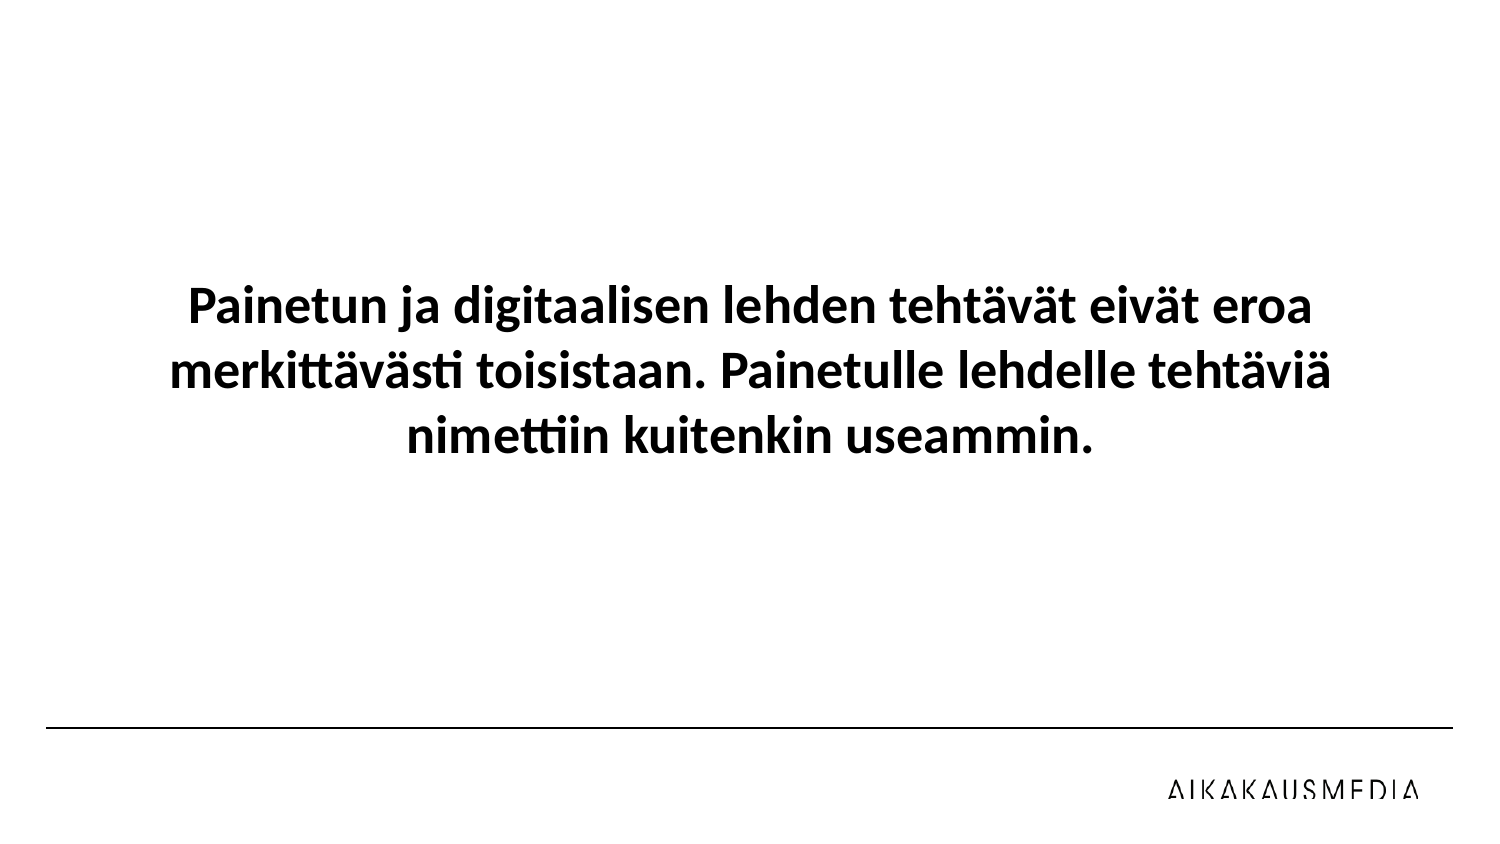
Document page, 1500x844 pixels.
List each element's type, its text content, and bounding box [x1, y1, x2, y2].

text_box Painetun ja digitaalisen lehden tehtävät eivät eroa merkittävästi toisistaan. Painetulle lehdelle tehtäviä nimettiin kuitenkin useammin. [148, 92, 1355, 641]
